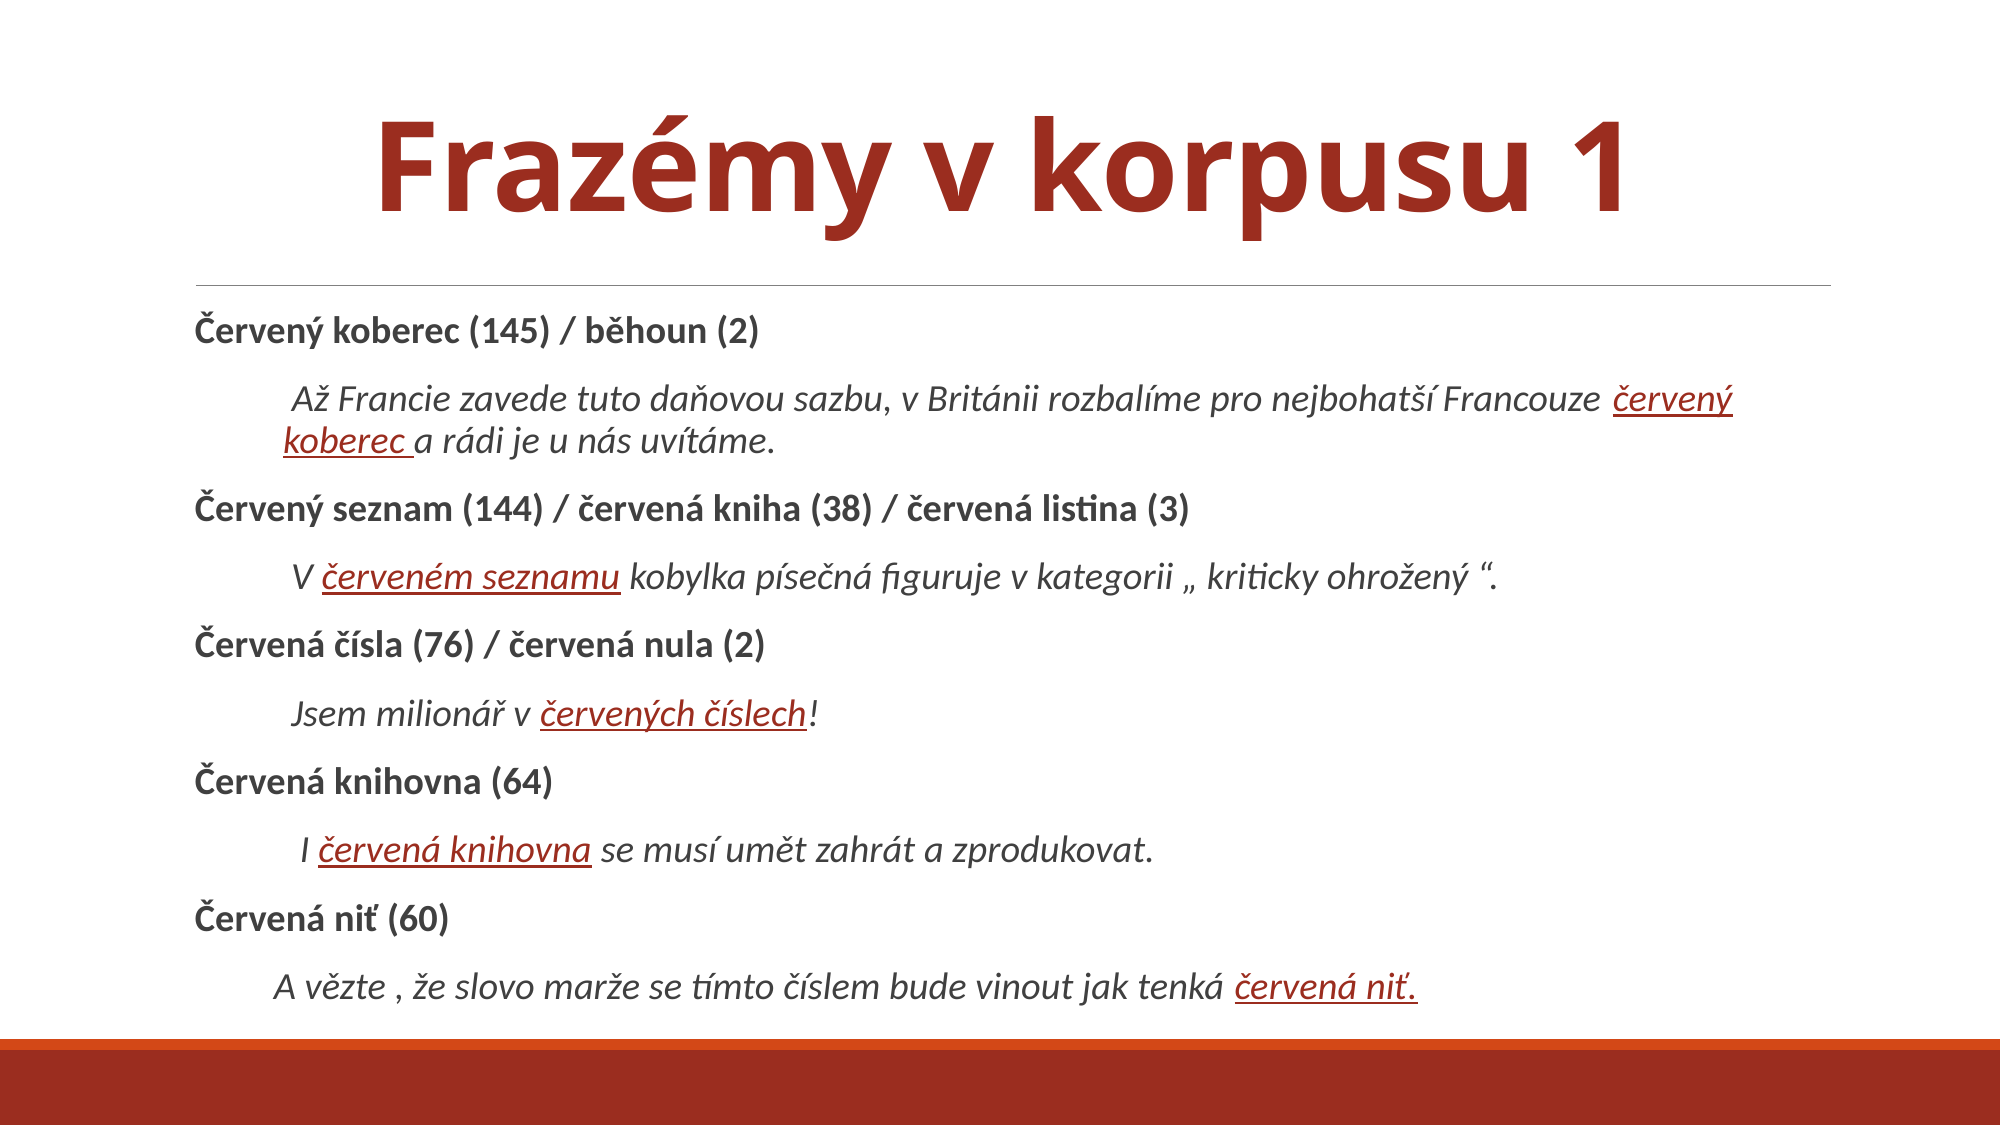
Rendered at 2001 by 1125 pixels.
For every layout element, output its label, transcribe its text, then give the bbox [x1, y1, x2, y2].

title Frazémy v korpusu 1 [180, 47, 1830, 245]
list Červený koberec (145) / běhoun (2) Až Francie zavede tuto daňovou sazbu, v Británii rozbalíme pro nejbohatší Francouze červený koberec a rádi je u nás uvítáme. Červený seznam (144) / červená kniha (38) / červená listina (3) V červeném seznamu kobylka písečná figuruje v kategorii „ kriticky ohrožený “. Červená čísla (76) / červená nula (2) Jsem milionář v červených číslech! Červená knihovna (64) I červená knihovna se musí umět zahrát a zprodukovat. Červená niť (60) A vězte , že slovo marže se tímto číslem bude vinout jak tenká červená niť. [180, 302, 1830, 1021]
